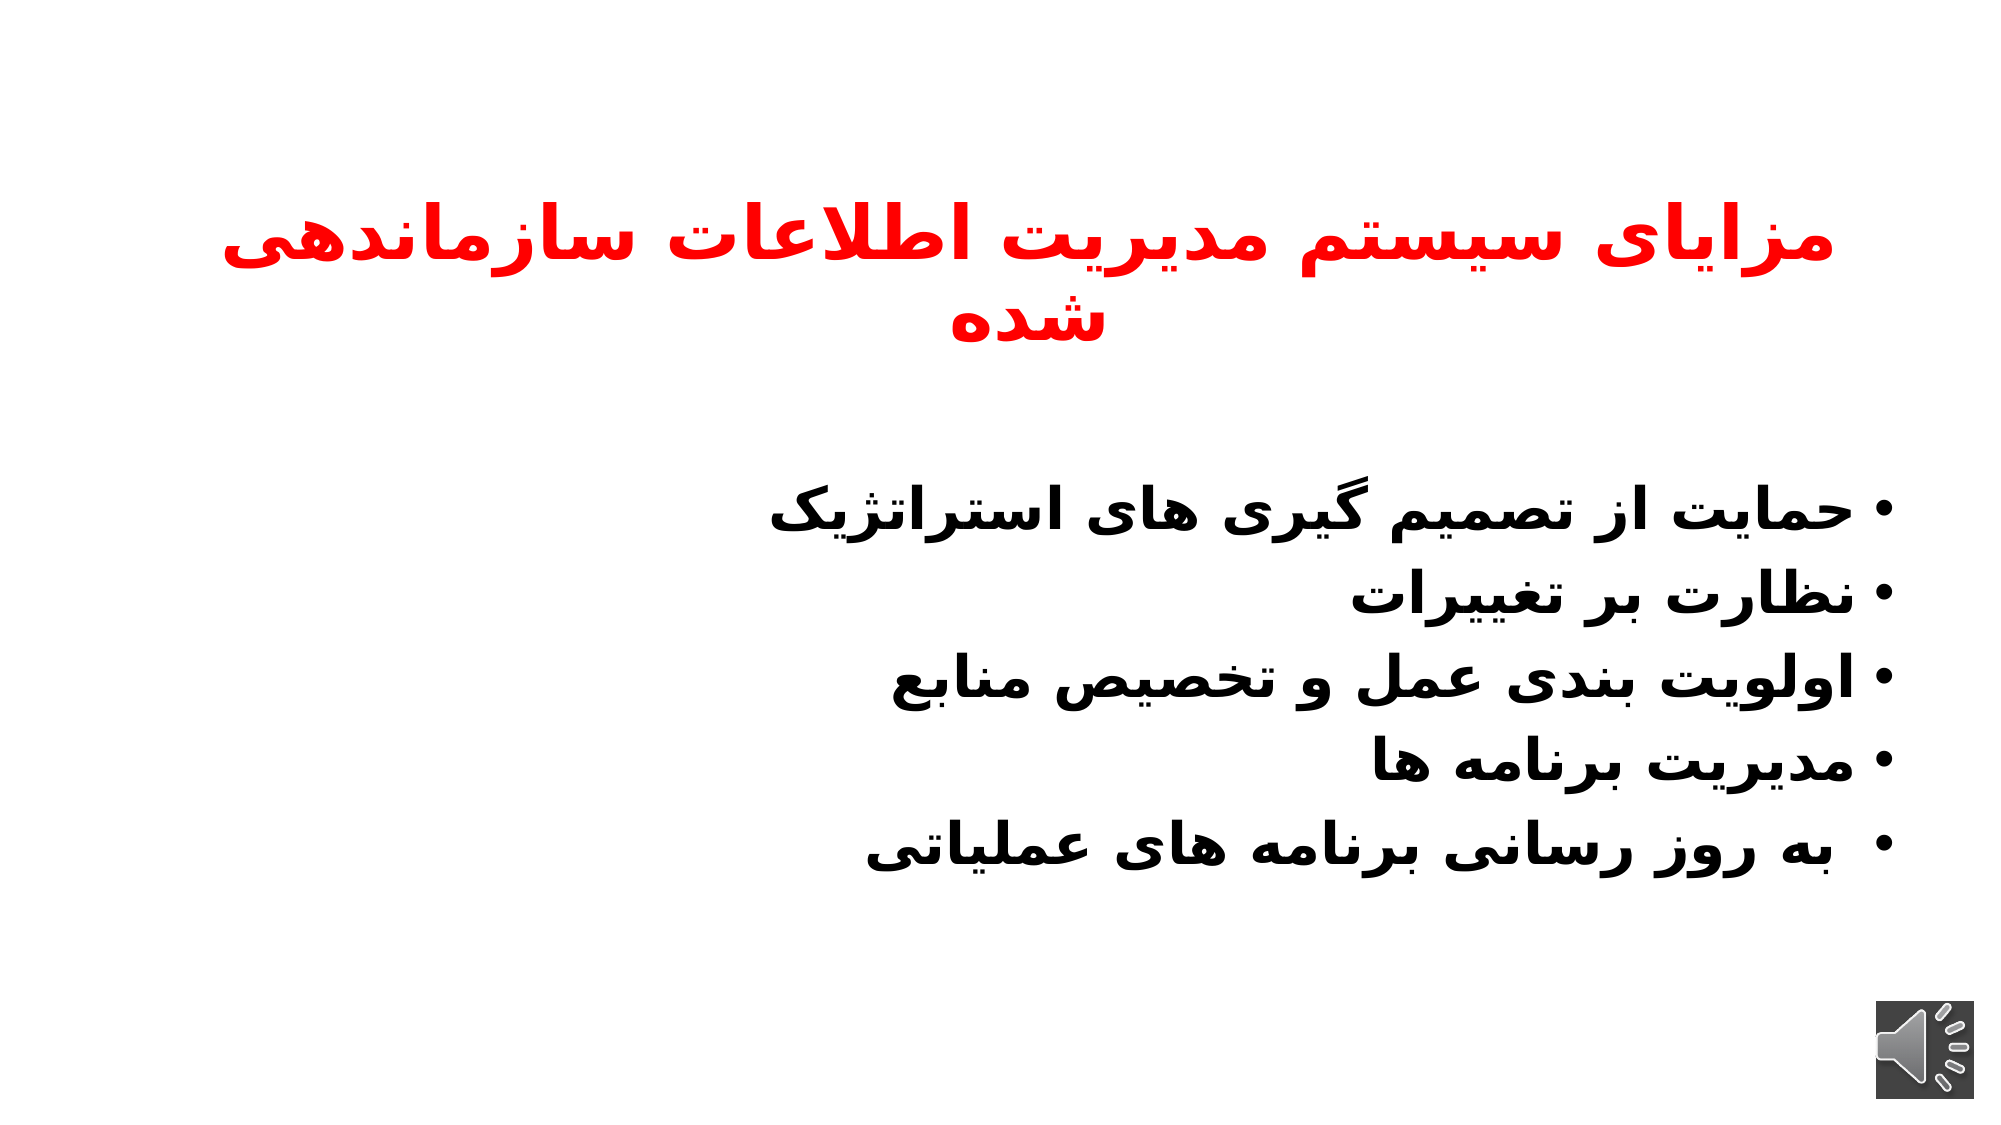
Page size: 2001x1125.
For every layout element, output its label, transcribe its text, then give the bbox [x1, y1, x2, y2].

text_box مزایای سیستم مدیریت اطلاعات سازماندهی شده حمایت از تصمیم گیری های استراتژیک نظارت بر تغییرات اولویت بندی عمل و تخصیص منابع مدیریت برنامه ها به روز رسانی برنامه های عملیاتی [149, 187, 1910, 941]
picture [1874, 999, 1975, 1100]
